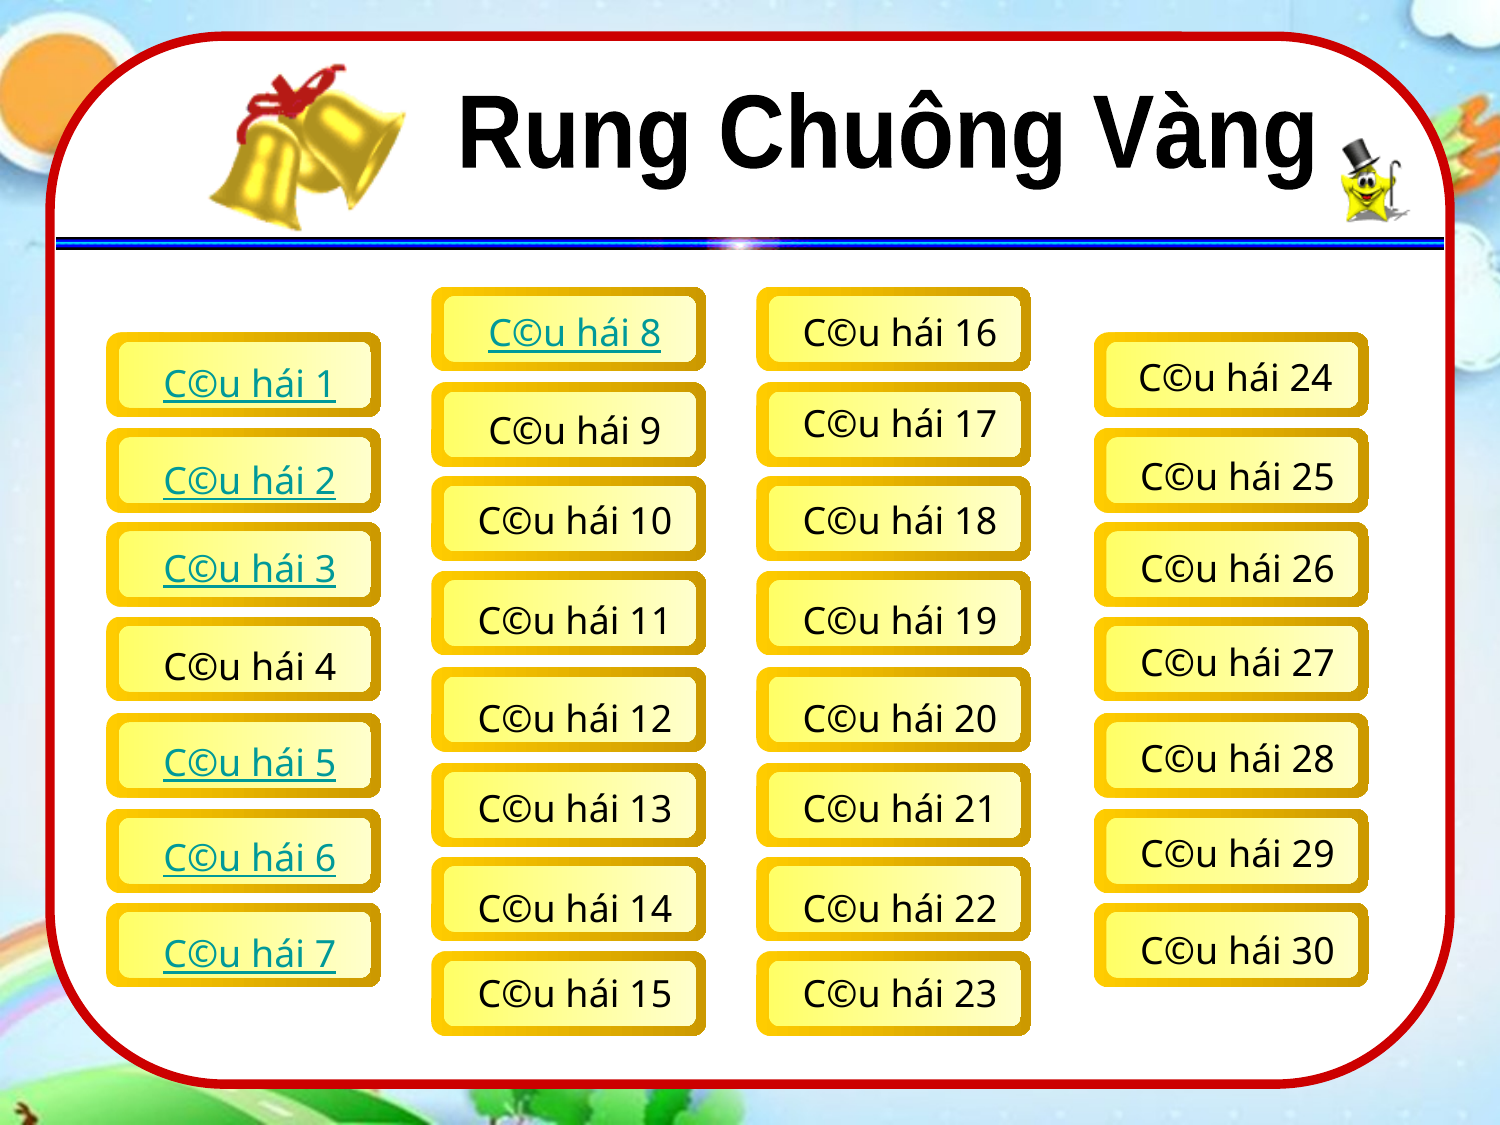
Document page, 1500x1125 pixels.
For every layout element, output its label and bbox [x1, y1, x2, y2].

picture [0, 0, 1500, 1125]
text_box [106, 286, 1369, 1036]
text_box [49, 36, 1451, 1085]
